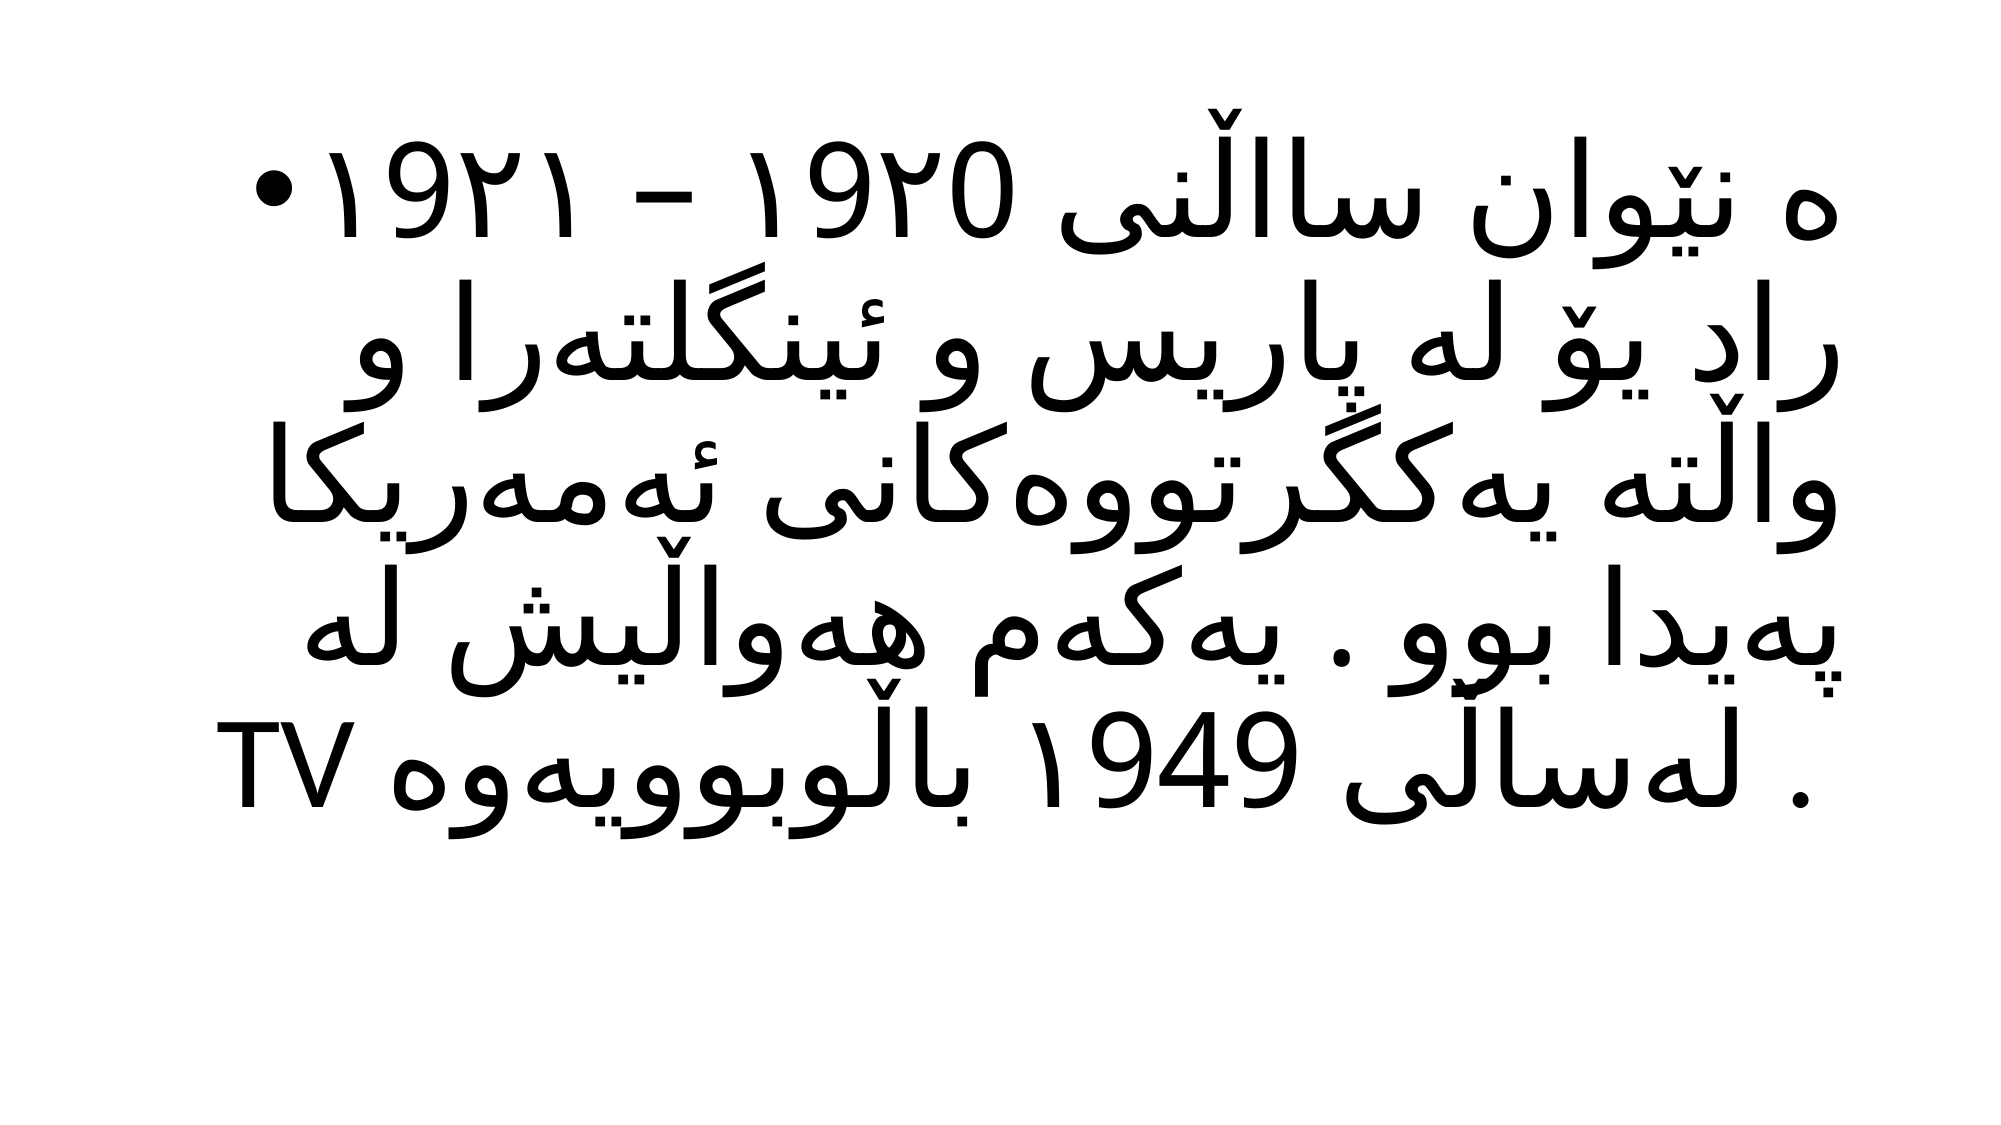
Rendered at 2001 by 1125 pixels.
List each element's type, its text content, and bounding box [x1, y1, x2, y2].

list ە نێوان سااڵنی ١9٢0 – ١9٢١ راد یۆ لە پاریس و ئینگلتەرا و واڵتە یەكگرتووەكانی ئەمەریكا پەیدا بوو . یەكەم هەواڵیش لە TV لەساڵی ١949 باڵوبوویەوە . [137, 116, 1863, 1014]
